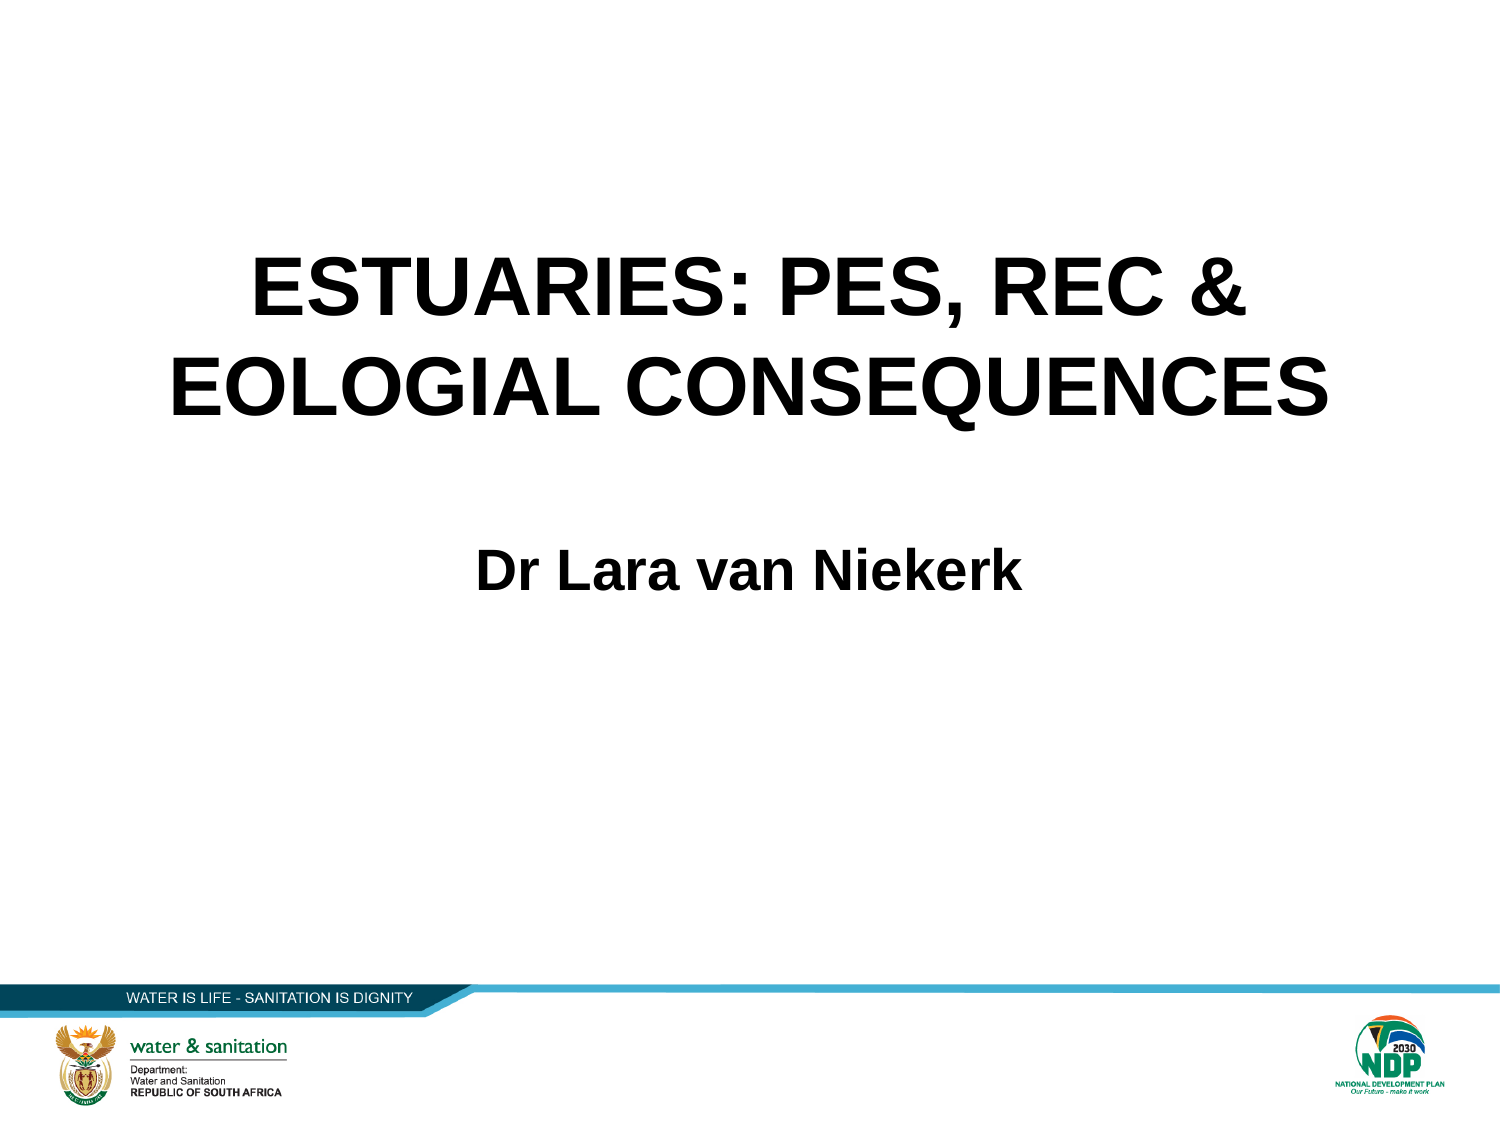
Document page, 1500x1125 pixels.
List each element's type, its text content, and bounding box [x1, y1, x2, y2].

picture [0, 437, 1500, 1122]
text_box ESTUARIES: PES, REC & EOLOGIAL CONSEQUENCES Dr Lara van Niekerk [112, 224, 1388, 610]
